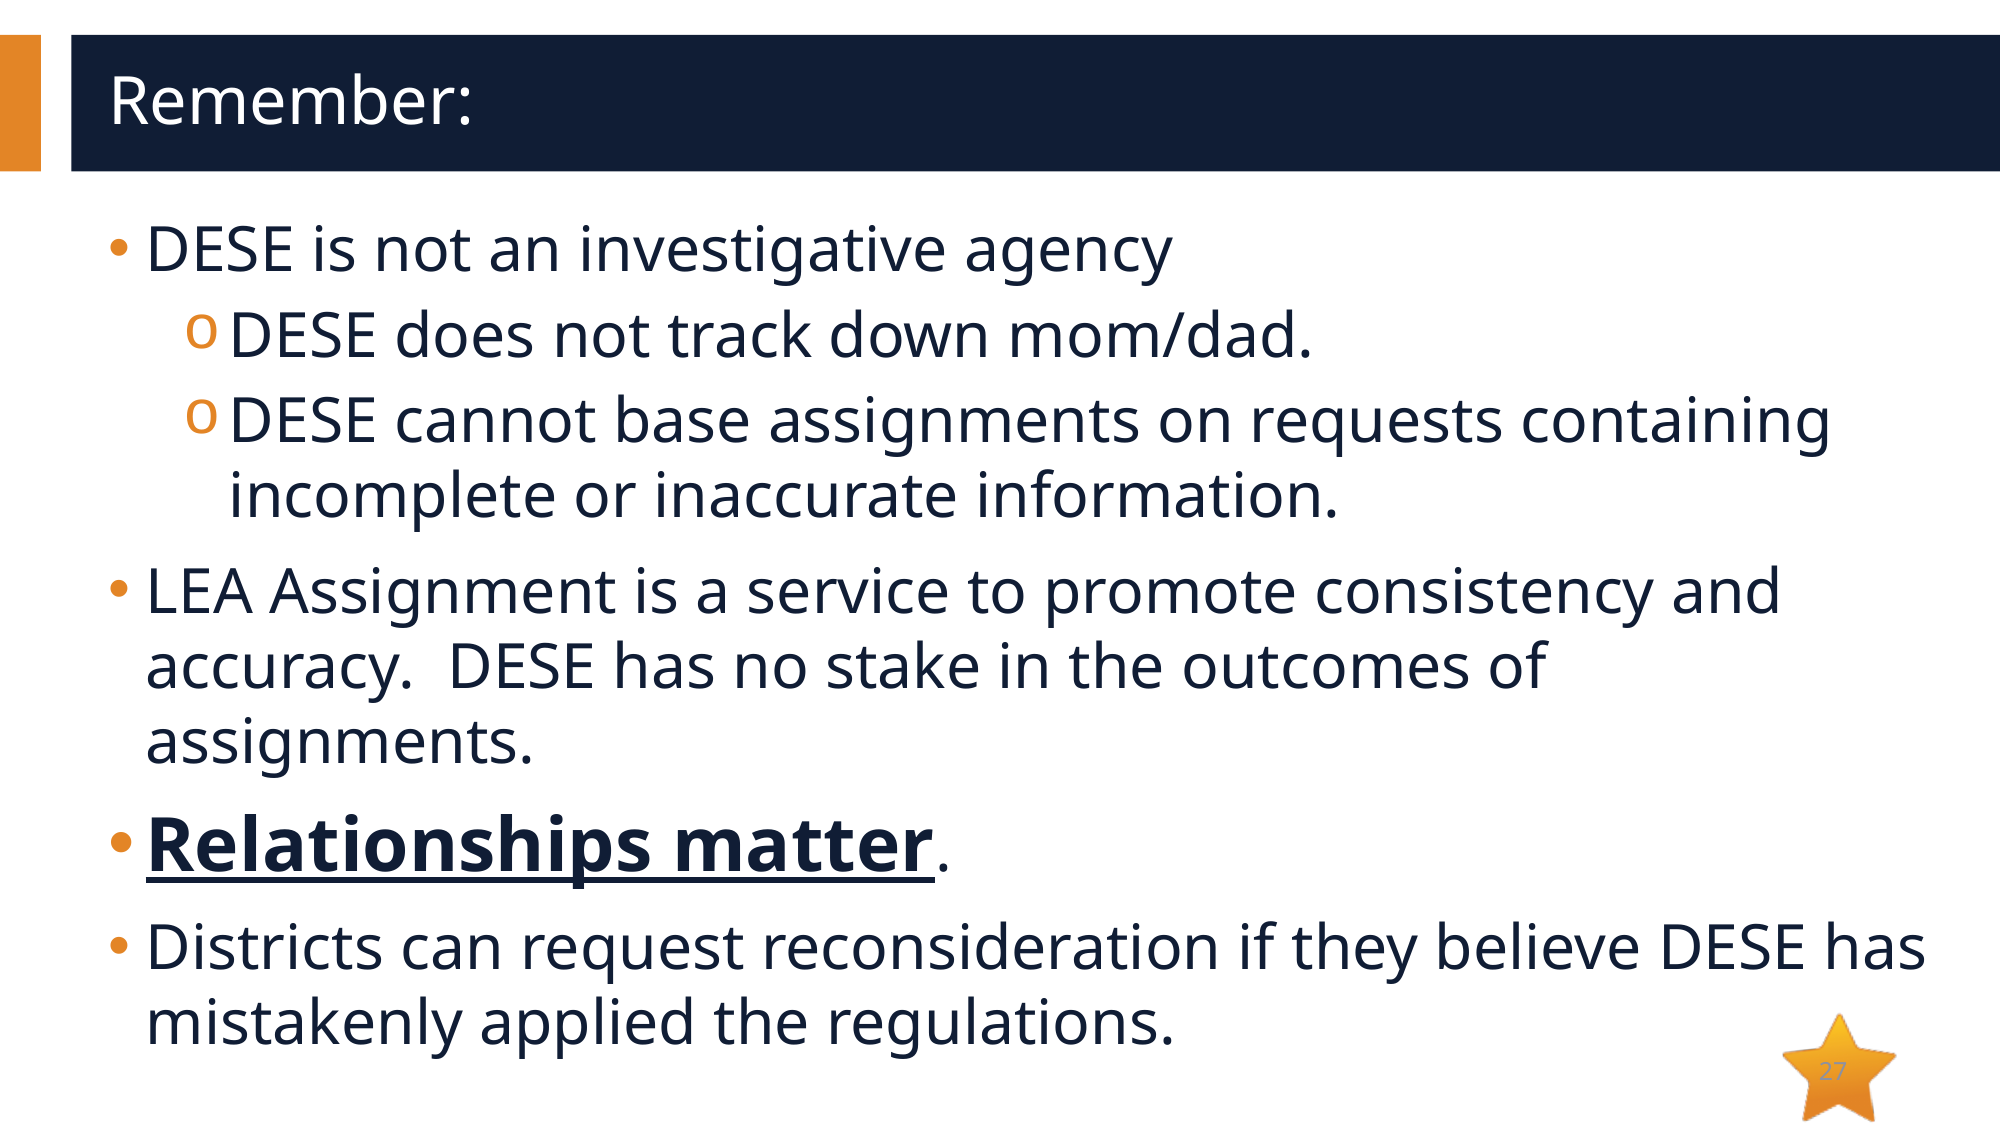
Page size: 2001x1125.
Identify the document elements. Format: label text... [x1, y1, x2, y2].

title Remember: [93, 47, 1959, 159]
list DESE is not an investigative agency DESE does not track down mom/dad. DESE cannot base assignments on requests containing incomplete or inaccurate information. LEA Assignment is a service to promote consistency and accuracy. DESE has no stake in the outcomes of assignments. Relationships matter. Districts can request reconsideration if they believe DESE has mistakenly applied the regulations. [93, 201, 1959, 1031]
slide_number 27 [1412, 1042, 1863, 1103]
picture [1775, 1031, 1909, 1125]
